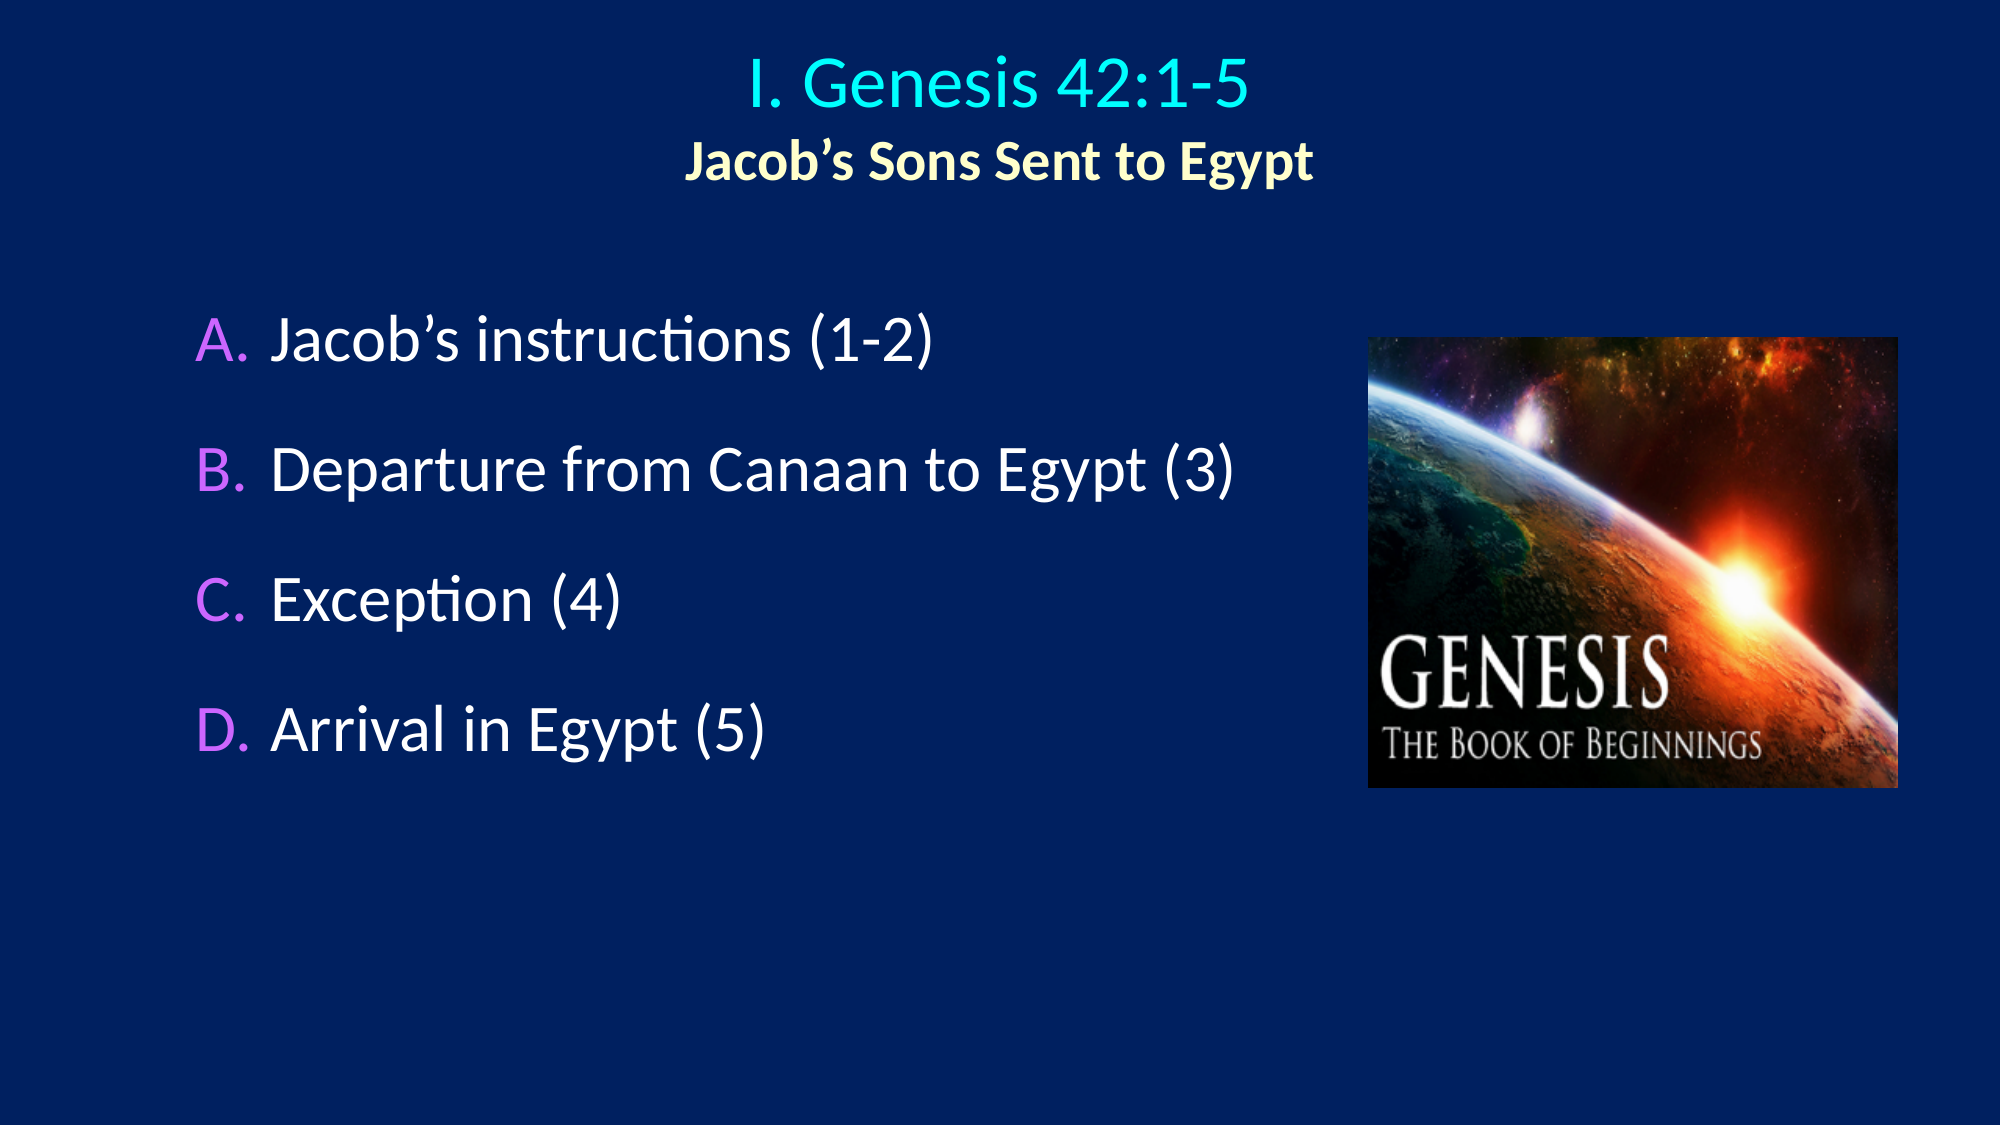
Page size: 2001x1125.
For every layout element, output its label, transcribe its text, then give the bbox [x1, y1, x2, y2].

picture [1367, 337, 1898, 788]
list Jacob’s instructions (1-2) Departure from Canaan to Egypt (3) Exception (4) Arrival in Egypt (5) [180, 287, 1369, 1051]
title I. Genesis 42:1-5 Jacob’s Sons Sent to Egypt [535, 37, 1464, 188]
